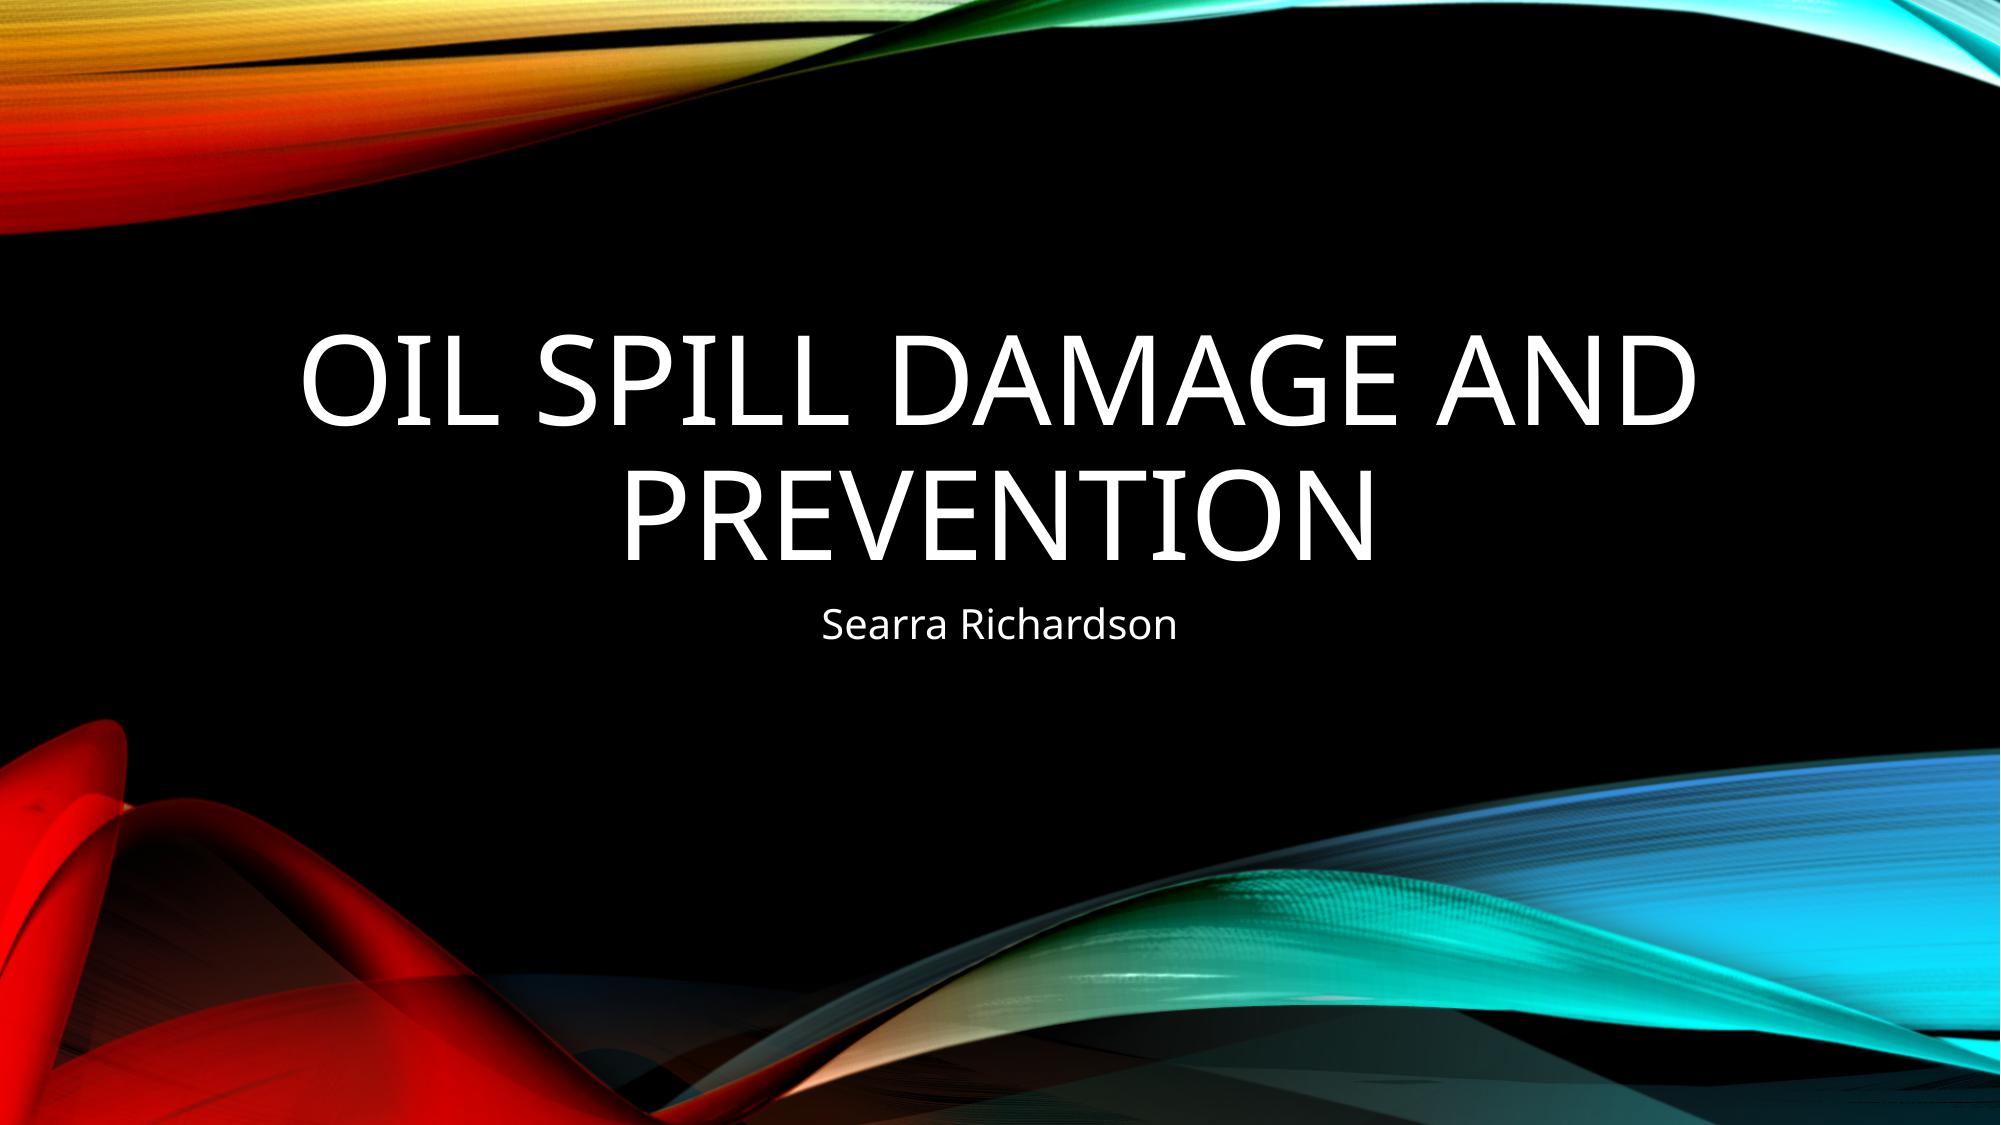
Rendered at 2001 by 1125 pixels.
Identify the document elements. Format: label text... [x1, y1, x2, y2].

title Oil spill damage and prevention [225, 295, 1775, 595]
picture [0, 717, 2000, 1125]
subtitle Searra Richardson [225, 595, 1775, 709]
picture [0, 0, 2000, 237]
